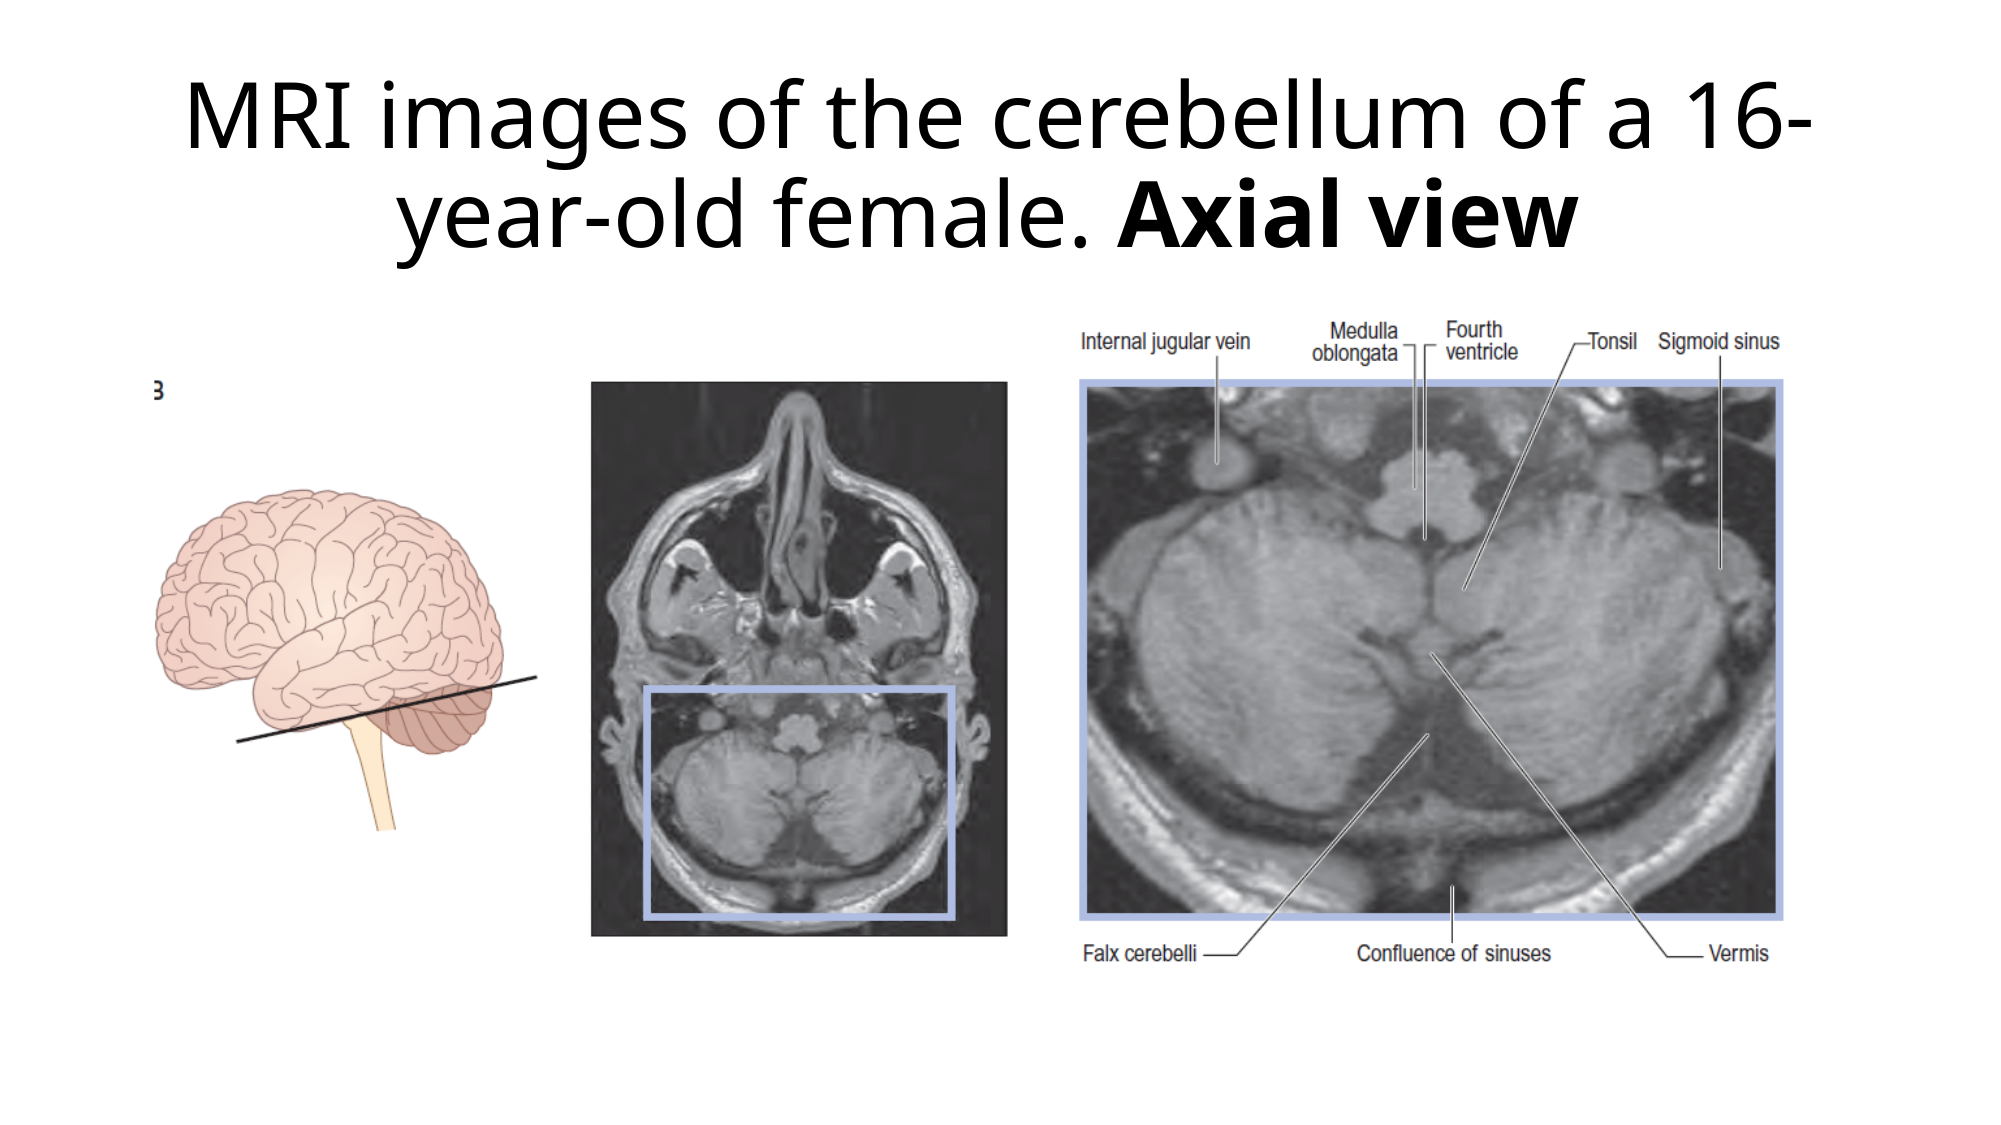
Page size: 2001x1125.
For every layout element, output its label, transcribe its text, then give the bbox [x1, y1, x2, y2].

title MRI images of the cerebellum of a 16-year-old female. Axial view [137, 59, 1863, 278]
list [154, 305, 1863, 1007]
